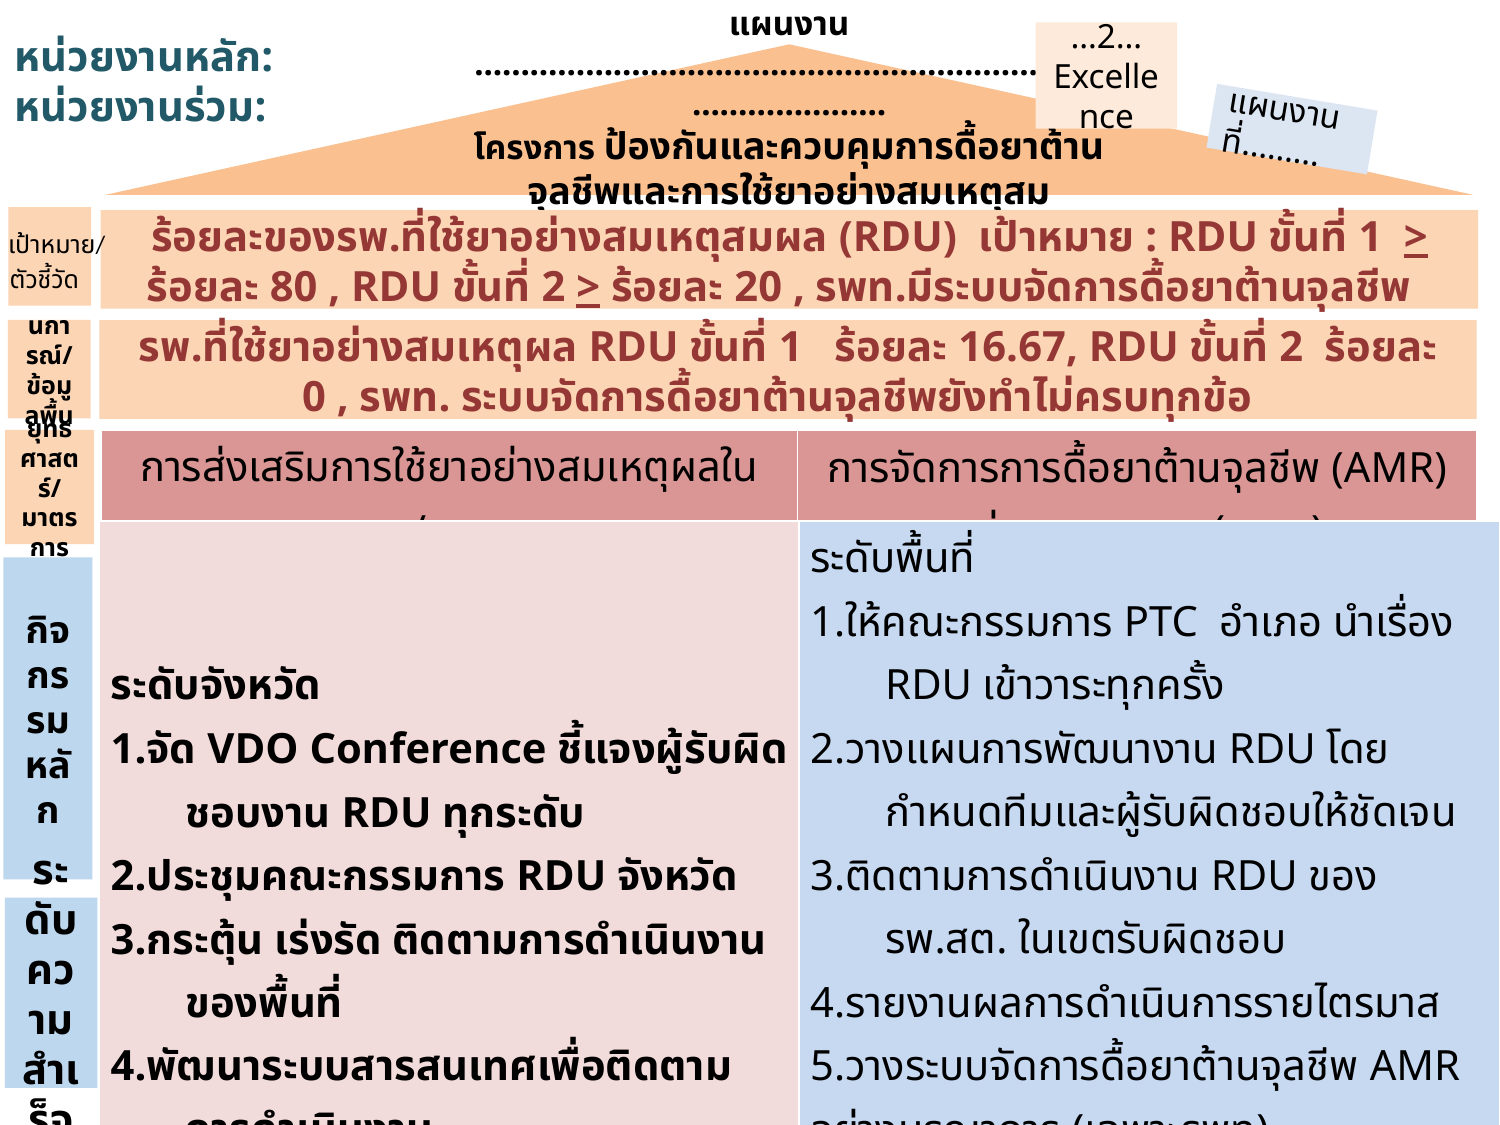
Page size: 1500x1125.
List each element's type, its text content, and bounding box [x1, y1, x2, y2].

text_box แผนงาน ……………………………………………………………………………… โครงการ ป้องกันและควบคุมการดื้อยาต้านจุลชีพและการใช้ยาอย่างสมเหตุสมผล……… [103, 42, 1475, 197]
text_box เป้าหมาย/ [0, 221, 121, 267]
text_box ร้อยละของรพ.ที่ใช้ยาอย่างสมเหตุสมผล (RDU) เป้าหมาย : RDU ขั้นที่ 1 > ร้อยละ 80 , RDU ขั้นที่ 2 > ร้อยละ 20 , รพท.มีระบบจัดการดื้อยาต้านจุลชีพ [99, 208, 1480, 311]
text_box ระดับความสำเร็จ [3, 896, 99, 1090]
text_box รพ.ที่ใช้ยาอย่างสมเหตุผล RDU ขั้นที่ 1 ร้อยละ 16.67, RDU ขั้นที่ 2 ร้อยละ 0 , รพท. ระบบจัดการดื้อยาต้านจุลชีพยังทำไม่ครบทุกข้อ [97, 318, 1479, 421]
text_box สถานการณ์/ข้อมูลพื้นฐาน [6, 318, 93, 421]
table_header การส่งเสริมการใช้ยาอย่างสมเหตุผลในรพ./รพ.สต. [102, 431, 797, 520]
text_box แผนงานที่……… [1204, 81, 1380, 177]
table_header ระดับพื้นที่ 1.ให้คณะกรรมการ PTC อำเภอ นำเรื่อง RDU เข้าวาระทุกครั้ง 2.วางแผนการพัฒนางาน RDU โดยกำหนดทีมและผู้รับผิดชอบให้ชัดเจน 3.ติดตามการดำเนินงาน RDU ของรพ.สต. ในเขตรับผิดชอบ 4.รายงานผลการดำเนินการรายไตรมาส 5.วางระบบจัดการดื้อยาต้านจุลชีพ AMR อย่างบูรณาการ (เฉพาะรพท) 6.จัดประชุมชี้แจงผู้รับผิดชอบงาน RDU ทุกระดับ [800, 522, 1499, 1125]
text_box ยุทธศาสตร์/ มาตรการ [3, 428, 96, 546]
table_header ระดับจังหวัด 1.จัด VDO Conference ชี้แจงผู้รับผิดชอบงาน RDU ทุกระดับ 2.ประชุมคณะกรรมการ RDU จังหวัด 3.กระตุ้น เร่งรัด ติดตามการดำเนินงานของพื้นที่ 4.พัฒนาระบบสารสนเทศเพื่อติดตามการดำเนินงาน [100, 522, 798, 1125]
text_box หน่วยงานหลัก: หน่วยงานร่วม: [0, 22, 521, 138]
text_box [6, 205, 93, 221]
text_box กิจกรรมหลัก [1, 555, 94, 882]
text_box …2… Excellence [1033, 20, 1179, 131]
table_header การจัดการการดื้อยาต้านจุลชีพ (AMR) อย่างบูรณาการ (รพท.) [798, 431, 1476, 520]
text_box ตัวชี้วัด [0, 267, 95, 302]
text_box [6, 302, 93, 308]
